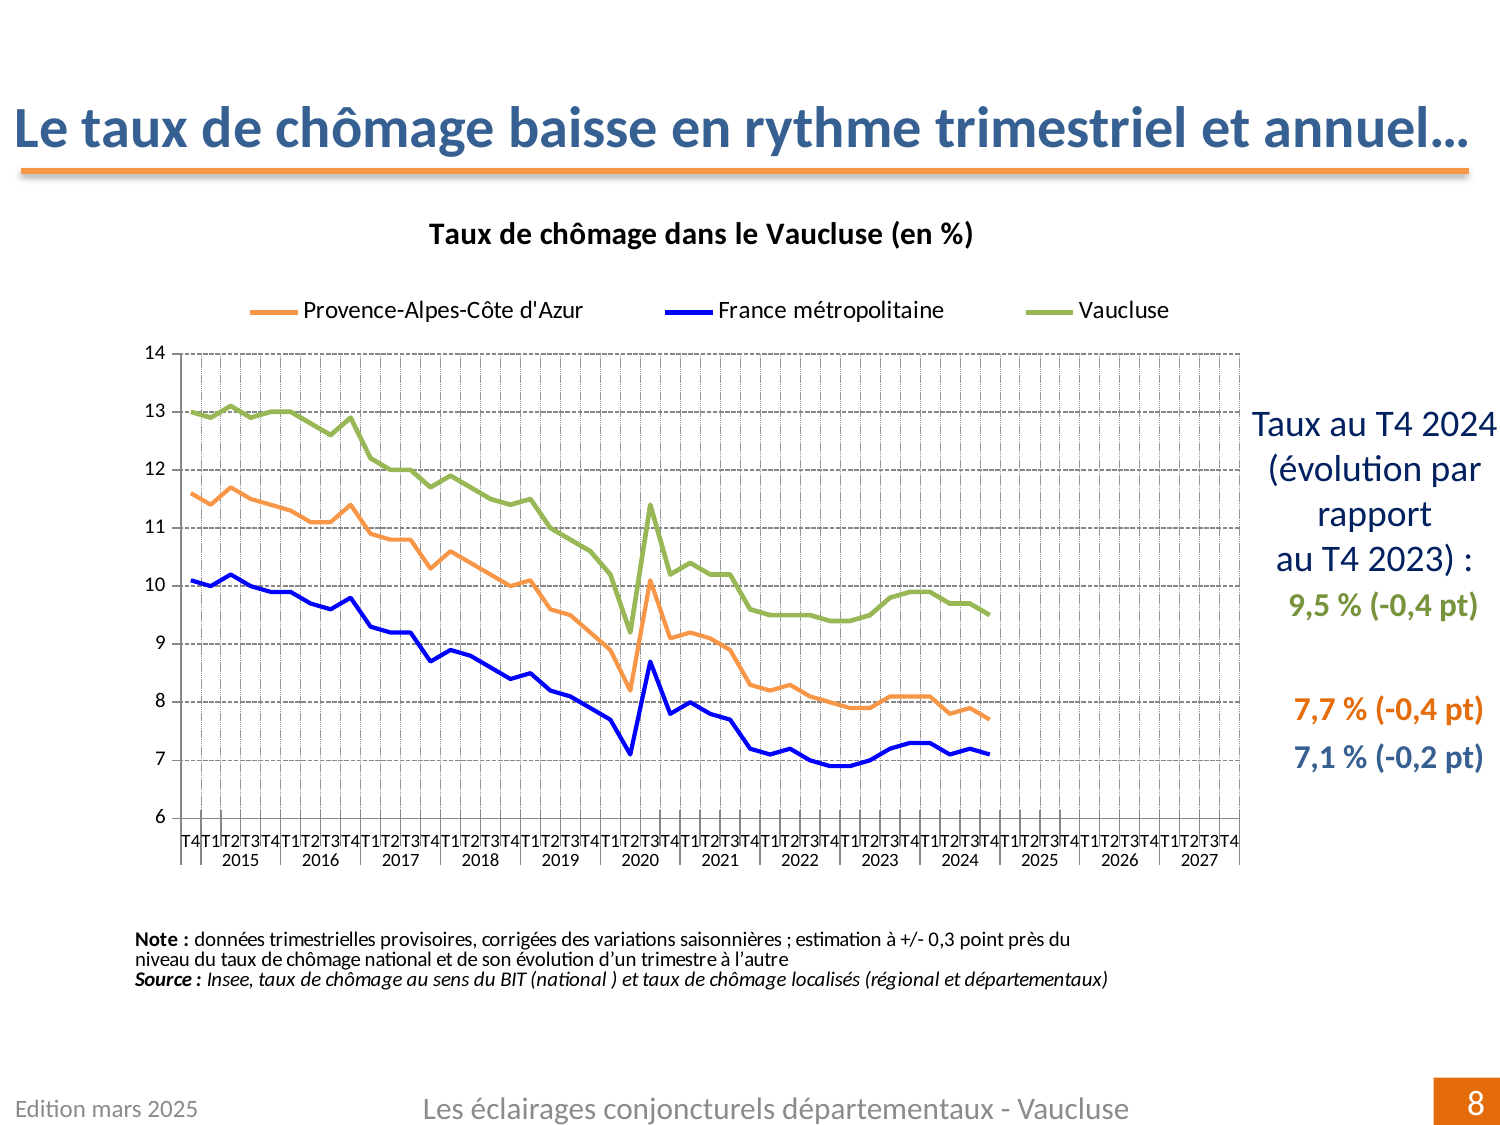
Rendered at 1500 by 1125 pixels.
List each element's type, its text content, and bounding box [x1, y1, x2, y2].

footer Les éclairages conjoncturels départementaux - Vaucluse [350, 1077, 1270, 1125]
text_box 7,1 % (-0,2 pt) [1338, 735, 1500, 783]
text_box 7,7 % (-0,4 pt) [1338, 679, 1500, 735]
chart [70, 190, 1335, 1058]
slide_number 8 [1433, 1077, 1500, 1125]
text_box 9,5 % (-0,4 pt) [1338, 587, 1500, 631]
text_box Le taux de chômage baisse en rythme trimestriel et annuel… [0, 81, 1500, 167]
slide_number Edition mars 2025 [0, 1077, 350, 1125]
text_box Taux au T4 2024 (évolution par rapport au T4 2023) : [1338, 391, 1500, 587]
